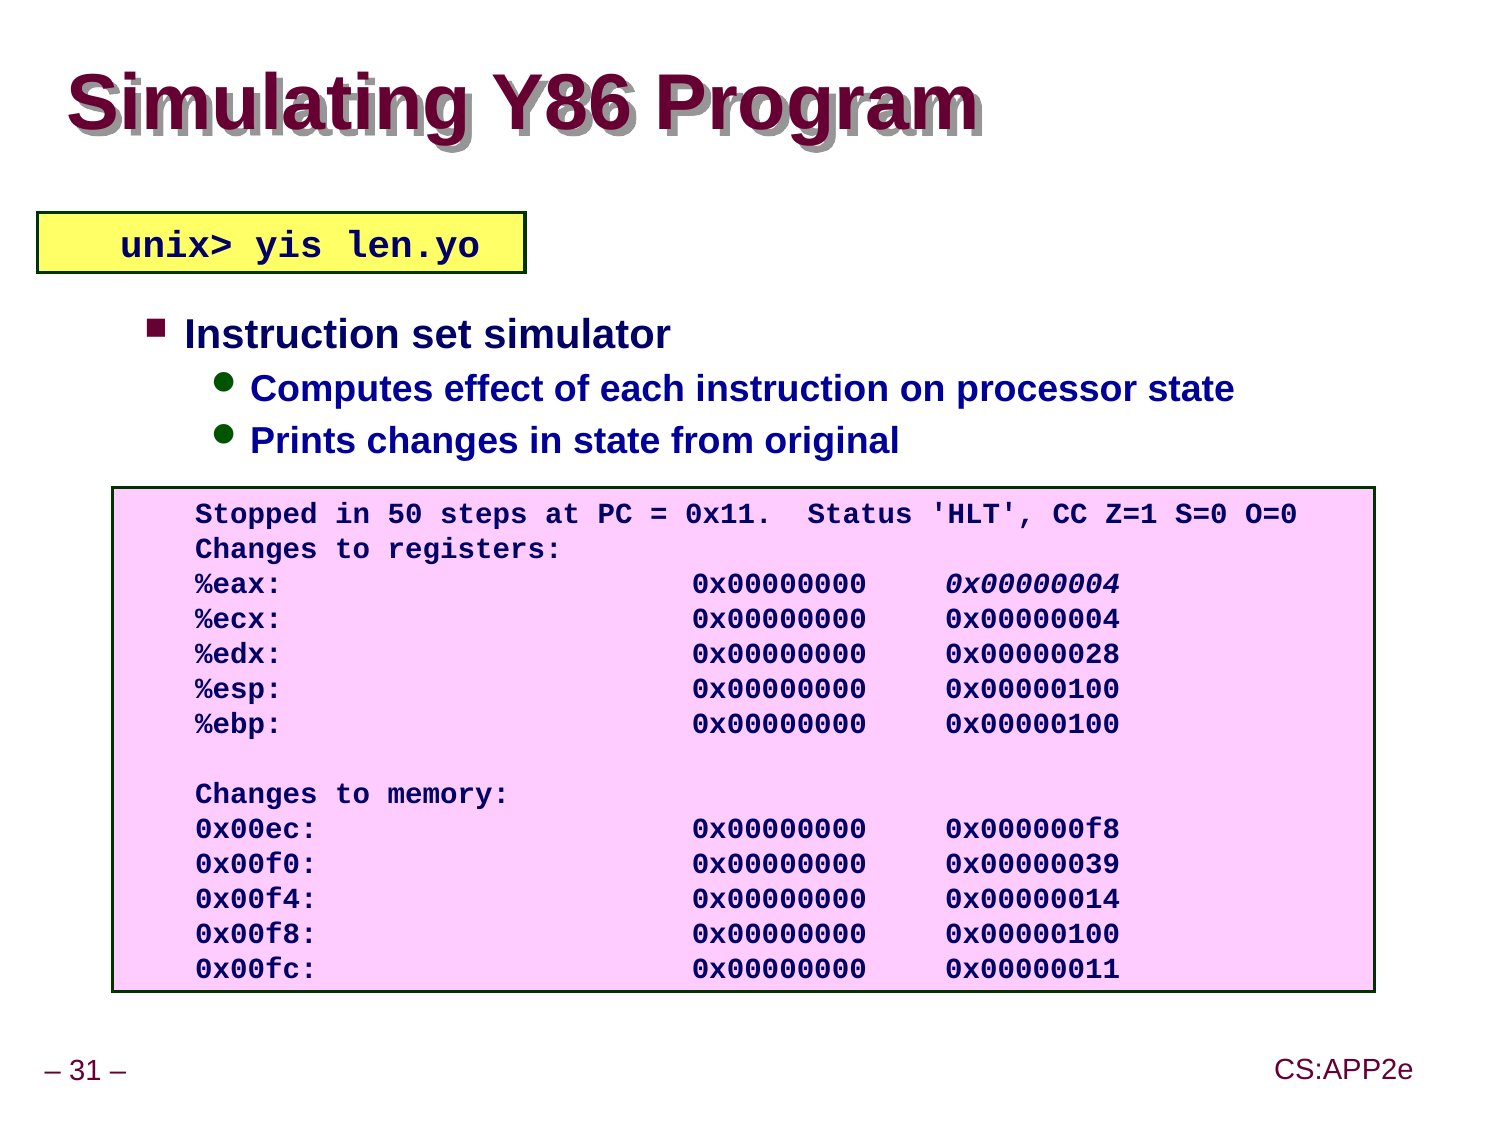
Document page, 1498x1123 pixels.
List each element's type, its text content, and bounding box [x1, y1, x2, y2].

list Instruction set simulator Computes effect of each instruction on processor state Prints changes in state from original [47, 299, 1409, 1056]
text_box Stopped in 50 steps at PC = 0x11. Status 'HLT', CC Z=1 S=0 O=0 Changes to registers: %eax: 0x00000000 0x00000004 %ecx: 0x00000000 0x00000004 %edx: 0x00000000 0x00000028 %esp: 0x00000000 0x00000100 %ebp: 0x00000000 0x00000100 Changes to memory: 0x00ec: 0x00000000 0x000000f8 0x00f0: 0x00000000 0x00000039 0x00f4: 0x00000000 0x00000014 0x00f8: 0x00000000 0x00000100 0x00fc: 0x00000000 0x00000011 [112, 487, 1375, 992]
title Simulating Y86 Program [66, 40, 1495, 169]
text_box unix> yis len.yo [37, 212, 525, 273]
